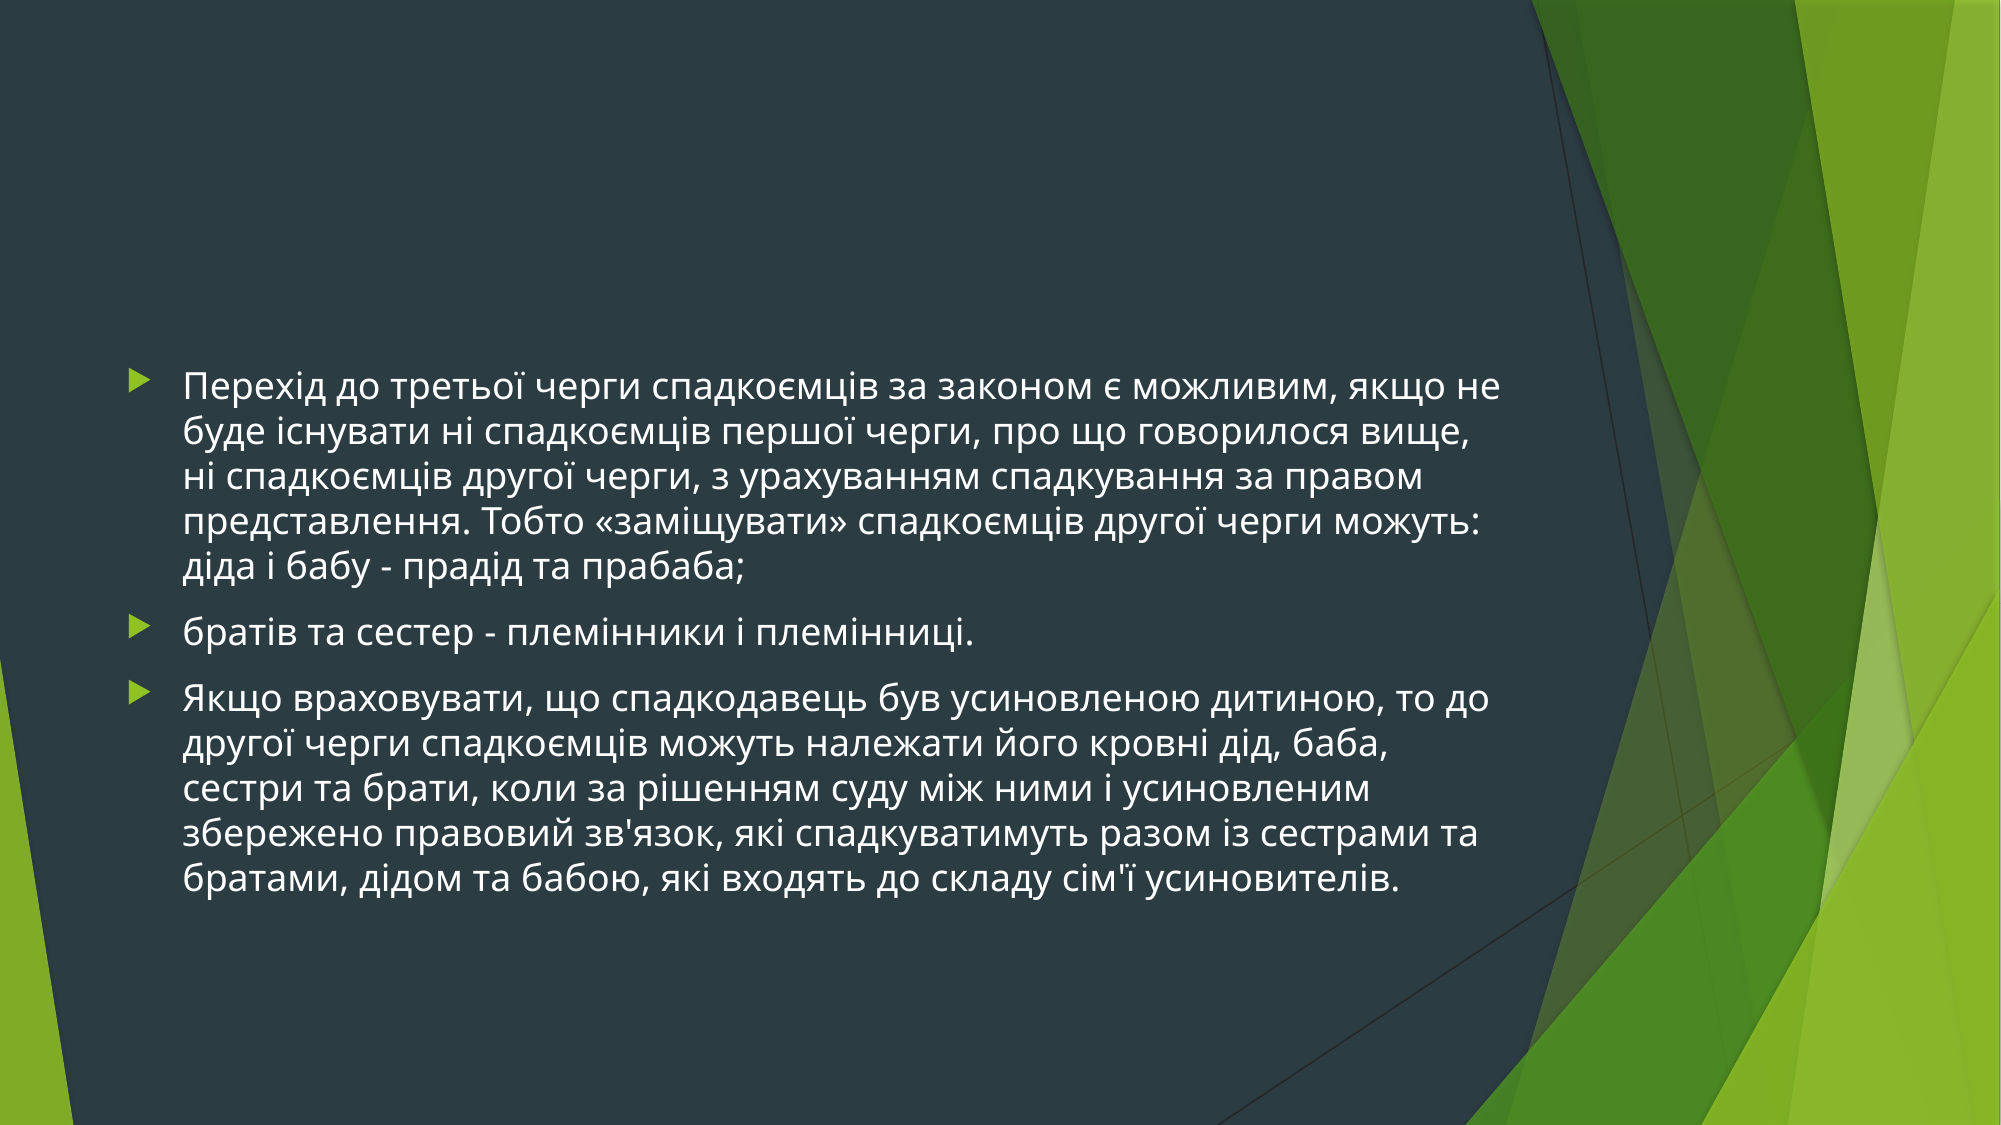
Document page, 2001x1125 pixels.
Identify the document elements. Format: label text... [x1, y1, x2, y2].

list Перехід до третьої черги спадкоємців за законом є можливим, якщо не буде існувати ні спадкоємців першої черги, про що говорилося вище, ні спадкоємців другої черги, з урахуванням спадкування за правом представлення. Тобто «заміщувати» спадкоємців другої черги можуть: діда і бабу - прадід та прабаба; братів та сестер - племінники і племінниці. Якщо враховувати, що спадкодавець був усиновленою дитиною, то до другої черги спадкоємців можуть належати його кровні дід, баба, сестри та брати, коли за рішенням суду між ними і усиновленим збережено правовий зв'язок, які спадкуватимуть разом із сестрами та братами, дідом та бабою, які входять до складу сім'ї усиновителів. [111, 354, 1522, 992]
